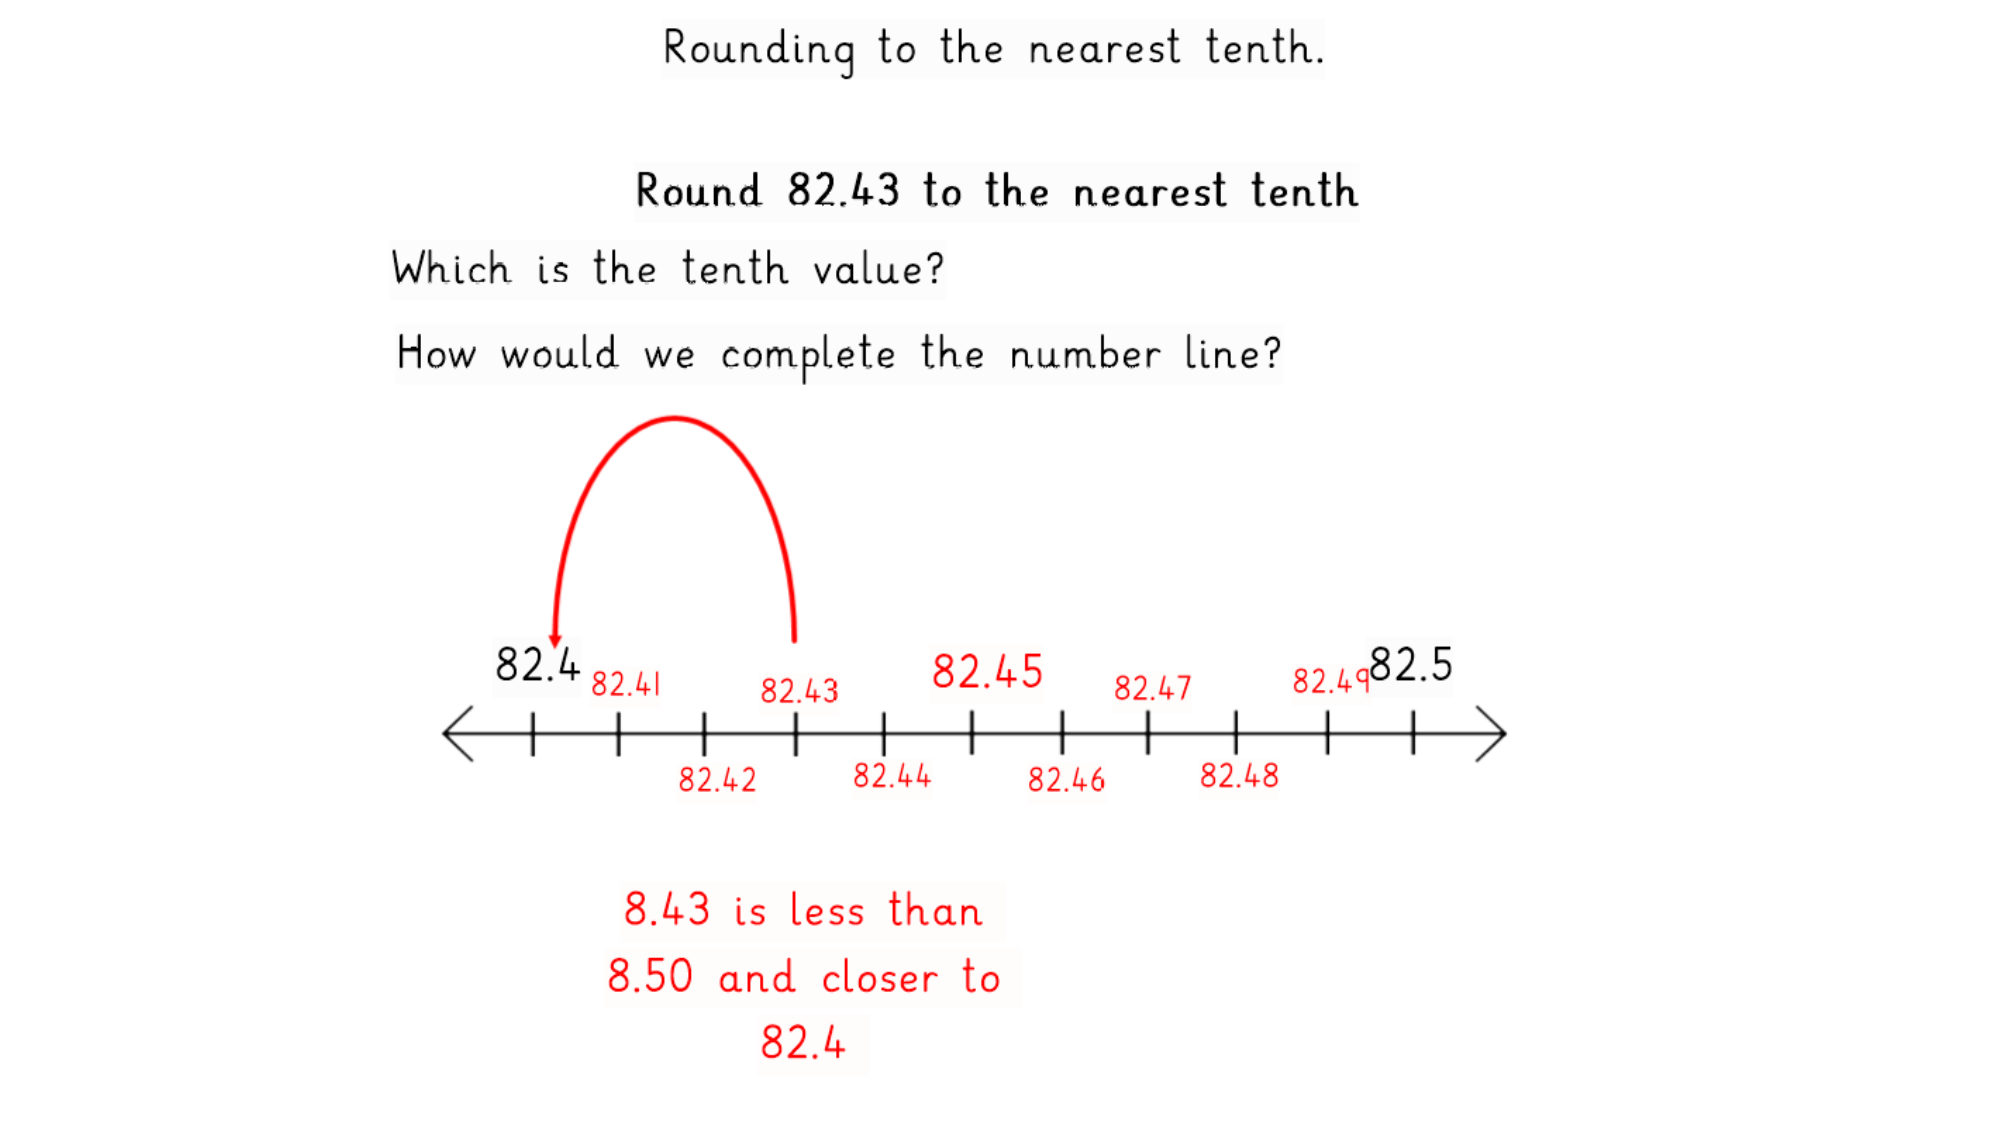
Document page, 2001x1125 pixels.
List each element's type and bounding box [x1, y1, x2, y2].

picture [359, 0, 1583, 1090]
